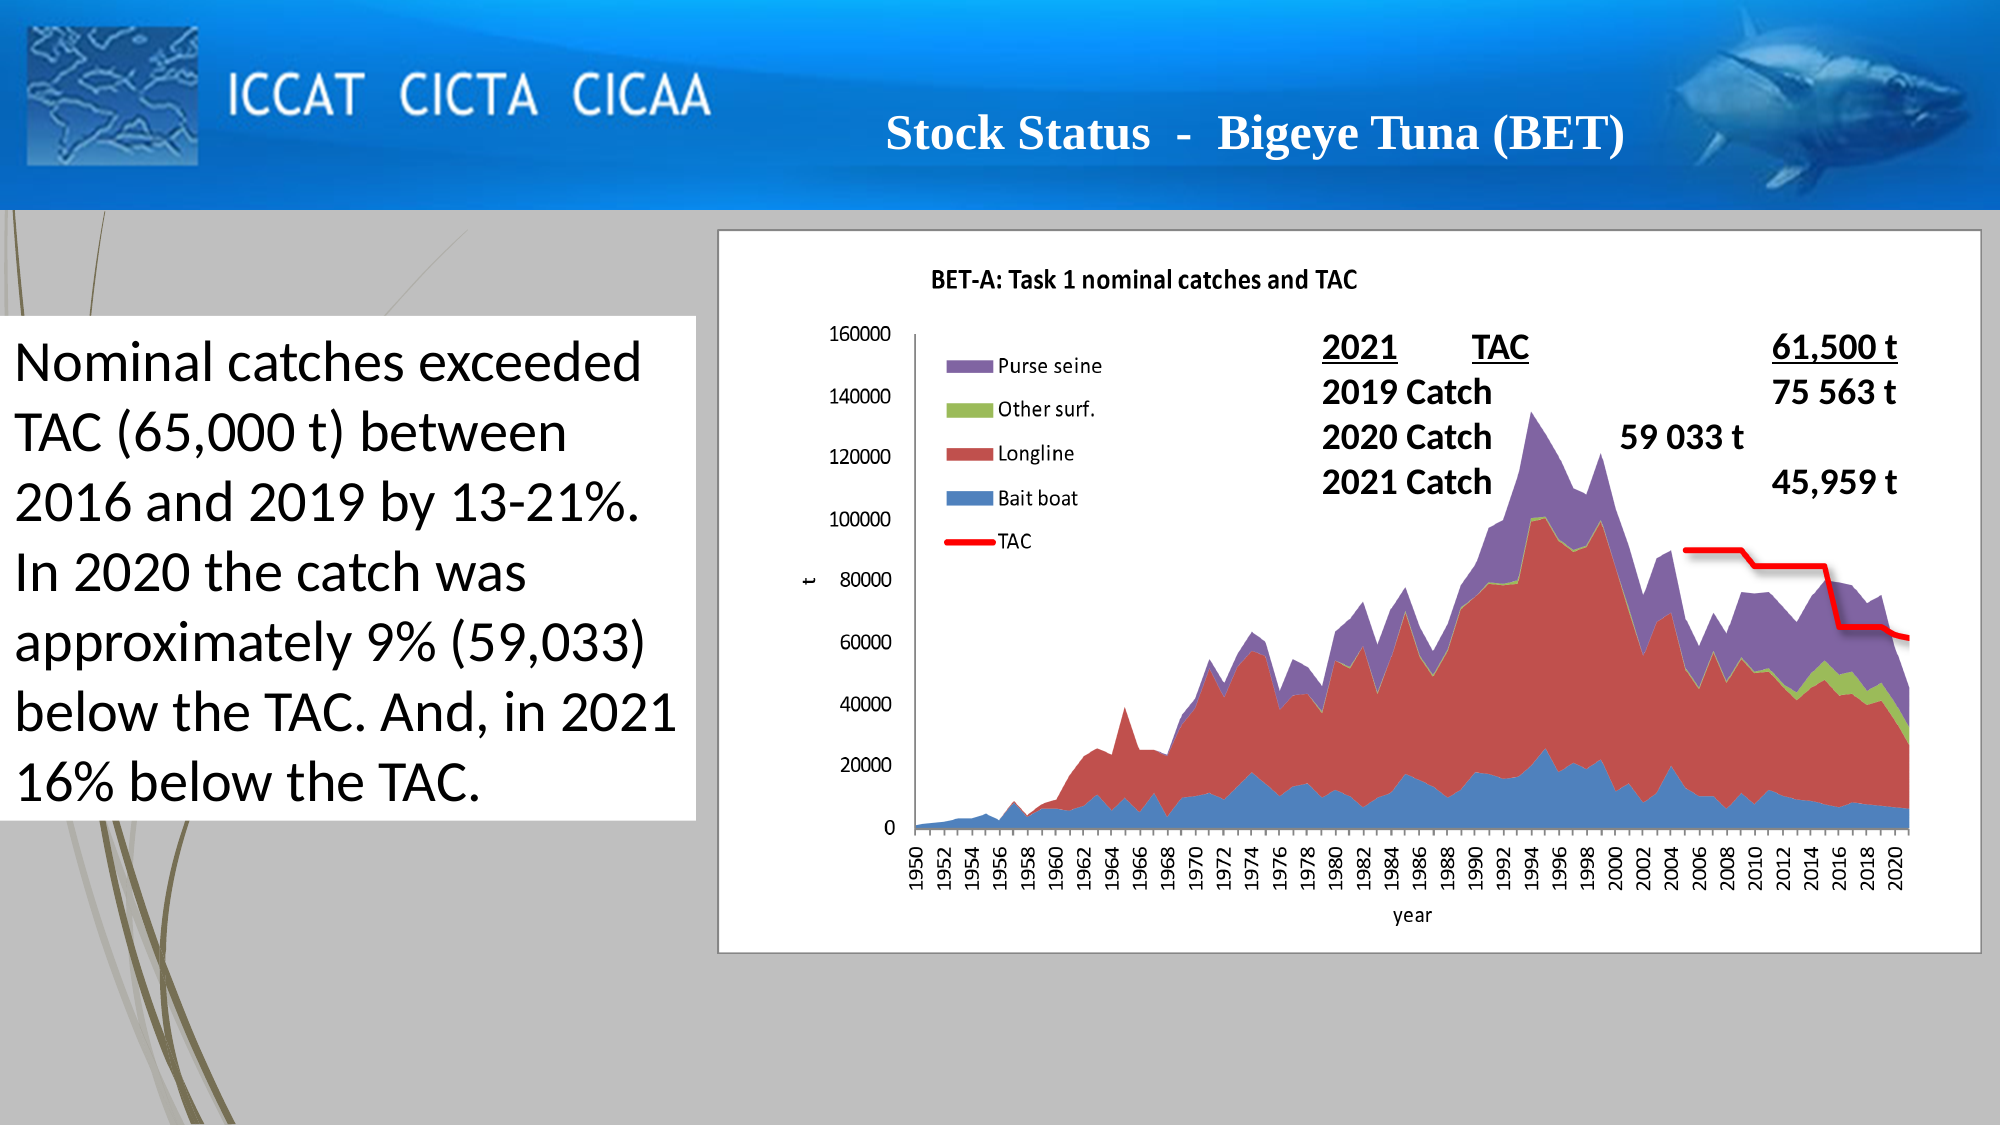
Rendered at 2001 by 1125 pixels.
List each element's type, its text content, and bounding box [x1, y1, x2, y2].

picture [0, 0, 2000, 211]
picture [716, 229, 1982, 955]
text_box Nominal catches exceeded TAC (65,000 t) between 2016 and 2019 by 13-21%. In 2020 the catch was approximately 9% (59,033) below the TAC. And, in 2021 16% below the TAC. [0, 315, 696, 821]
